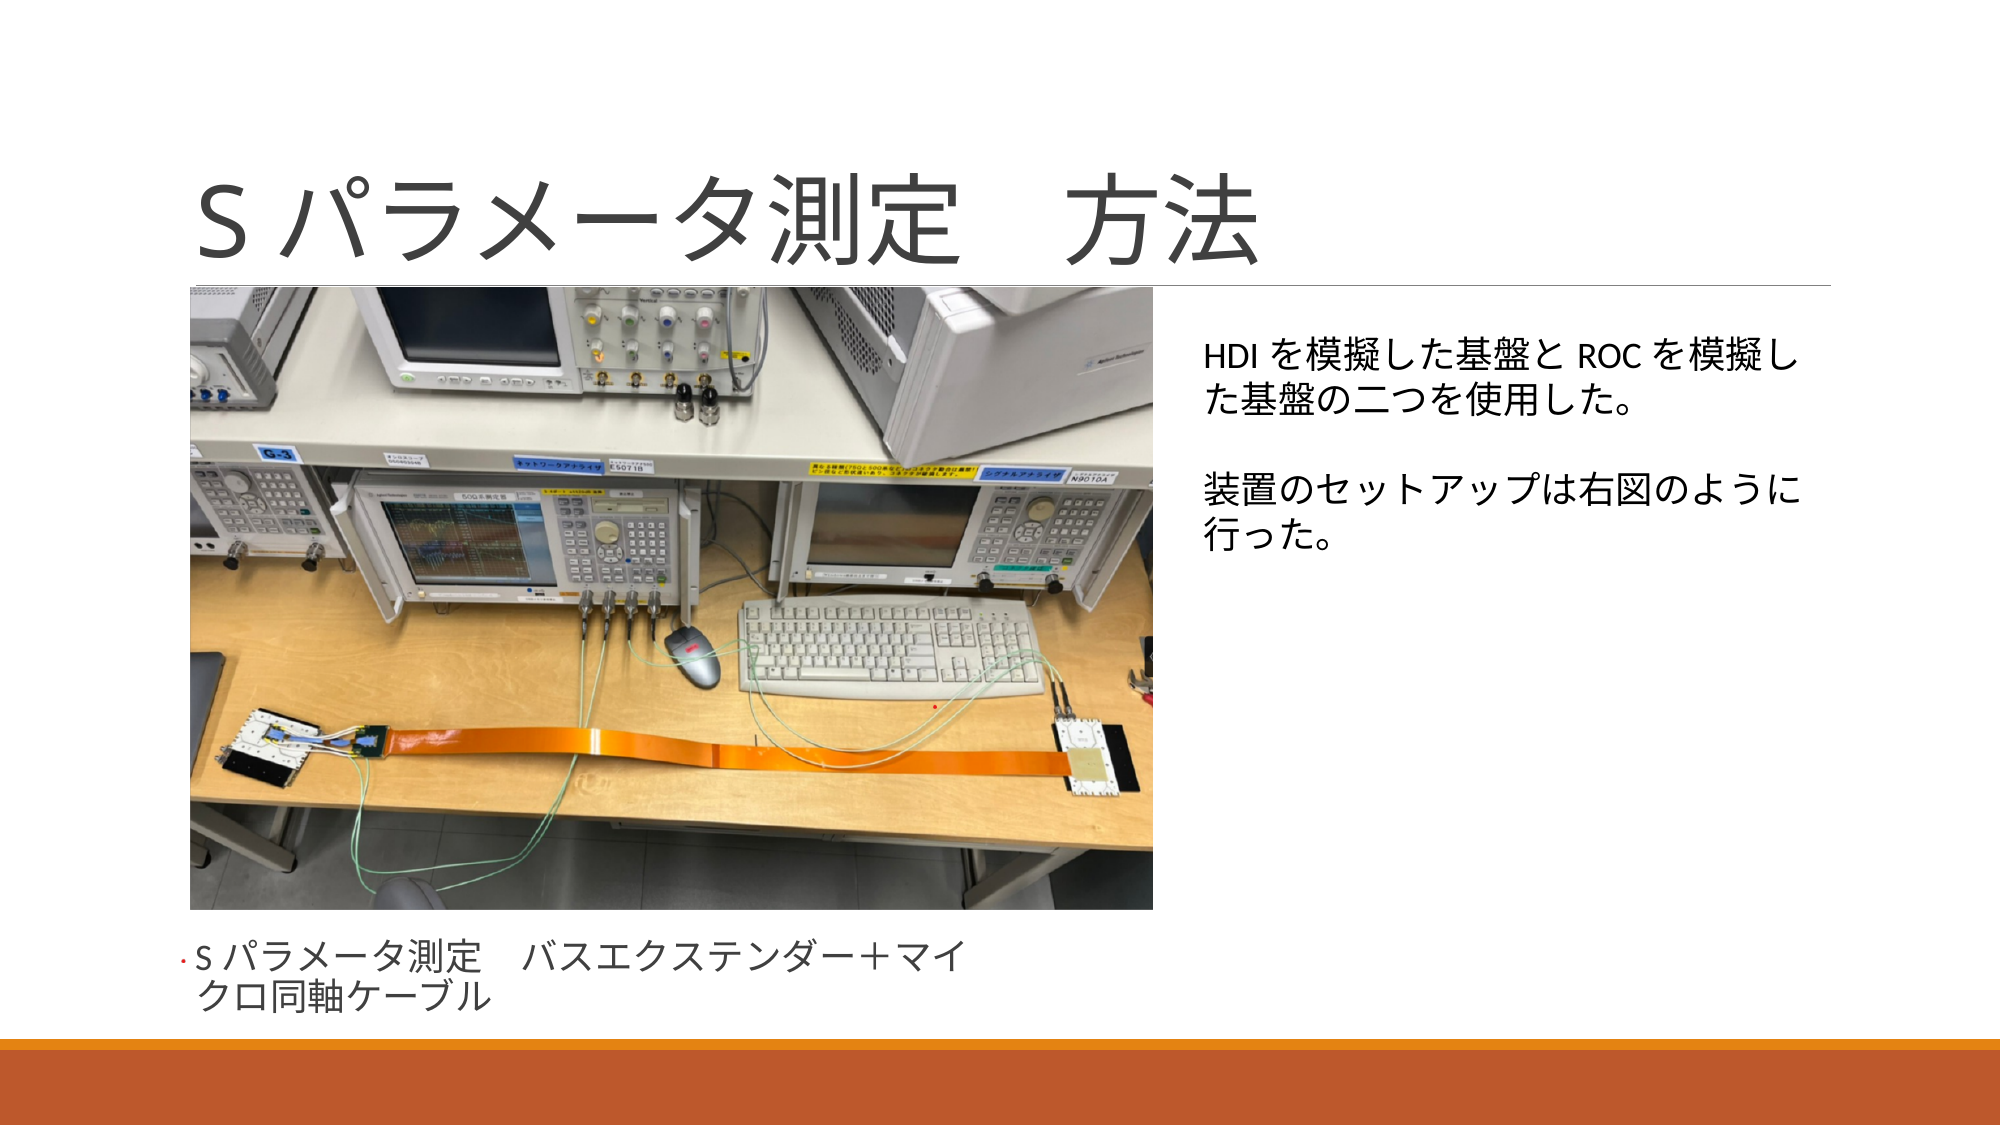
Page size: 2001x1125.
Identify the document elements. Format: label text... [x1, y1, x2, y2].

picture [182, 137, 1153, 1112]
text_box HDIを模擬した基盤とROCを模擬した基盤の二つを使用した。 装置のセットアップは右図のように行った。 [1188, 323, 1830, 564]
title Sパラメータ測定 方法 [180, 47, 1830, 285]
